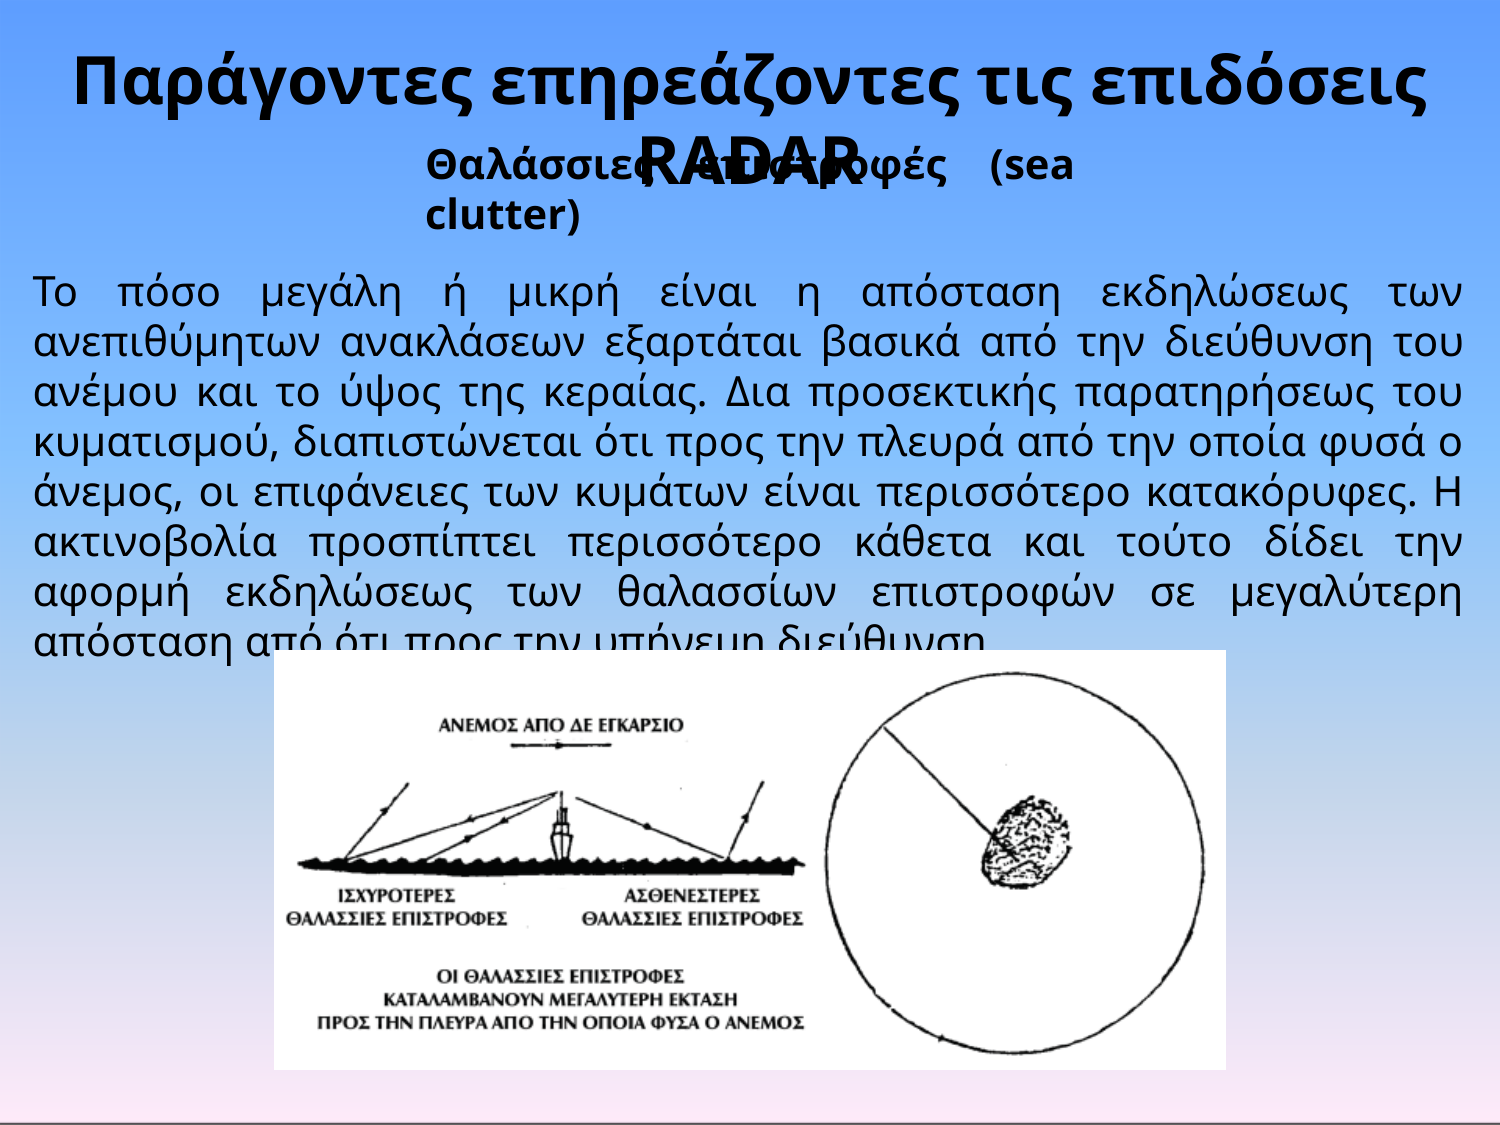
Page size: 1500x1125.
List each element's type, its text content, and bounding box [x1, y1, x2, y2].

text_box Θαλάσσιες επιστροφές (sea clutter) [425, 137, 1075, 238]
text_box Το πόσο μεγάλη ή μικρή είναι η απόσταση εκδηλώσεως των ανεπιθύμητων ανακλάσεων εξαρτάται βασικά από την διεύθυνση του ανέμου και το ύψος της κεραίας. Δια προσεκτικής παρατηρήσεως του κυματισμού, διαπιστώνεται ότι προς την πλευρά από την οποία φυσά ο άνεμος, οι επιφάνειες των κυμάτων είναι περισσότερο κατακόρυφες. Η ακτινοβολία προσπίπτει περισσότερο κάθετα και τούτο δίδει την αφορμή εκδηλώσεως των θαλασσίων επιστροφών σε μεγαλύτερη απόσταση από ότι προς την υπήνεμη διεύθυνση. [32, 264, 1464, 665]
title Παράγοντες επηρεάζοντες τις επιδόσεις RADAR [34, 37, 1466, 119]
picture [0, 0, 1500, 1125]
